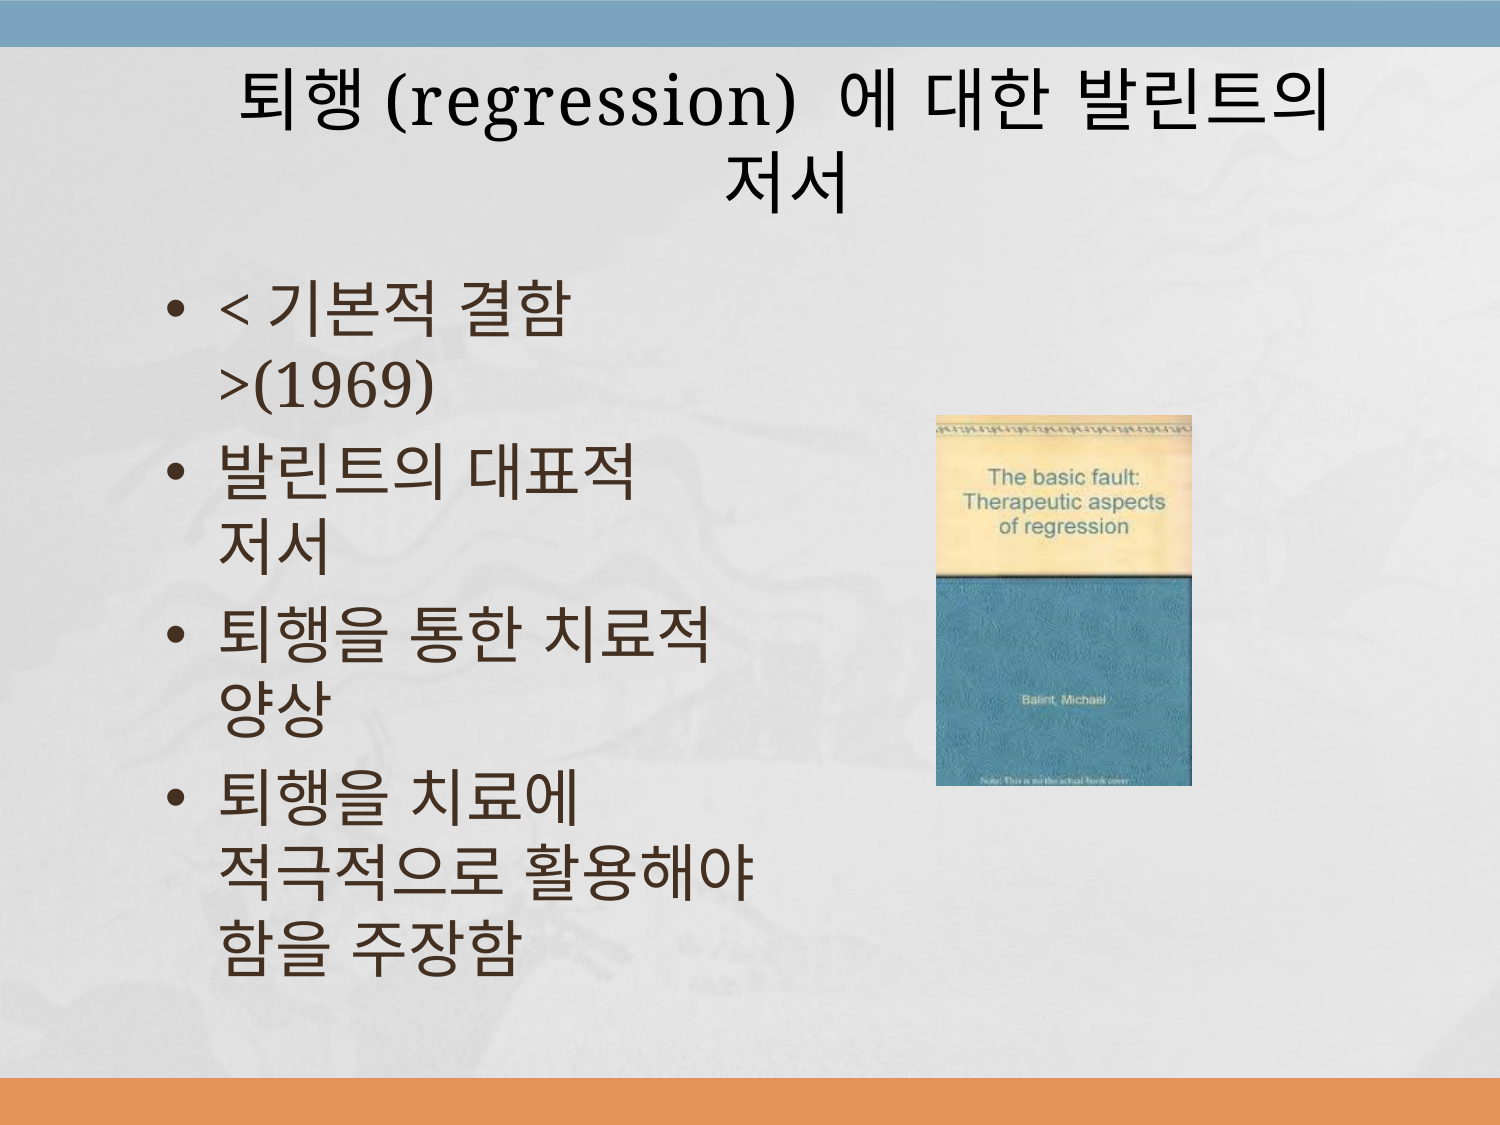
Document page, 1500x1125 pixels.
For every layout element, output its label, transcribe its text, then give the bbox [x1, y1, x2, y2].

title 퇴행(regression) 에 대한 발린트의 저서 [150, 45, 1425, 234]
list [936, 415, 1192, 786]
list <기본적 결함>(1969) 발린트의 대표적 저서 퇴행을 통한 치료적 양상 퇴행을 치료에 적극적으로 활용해야 함을 주장함 [150, 262, 775, 1006]
